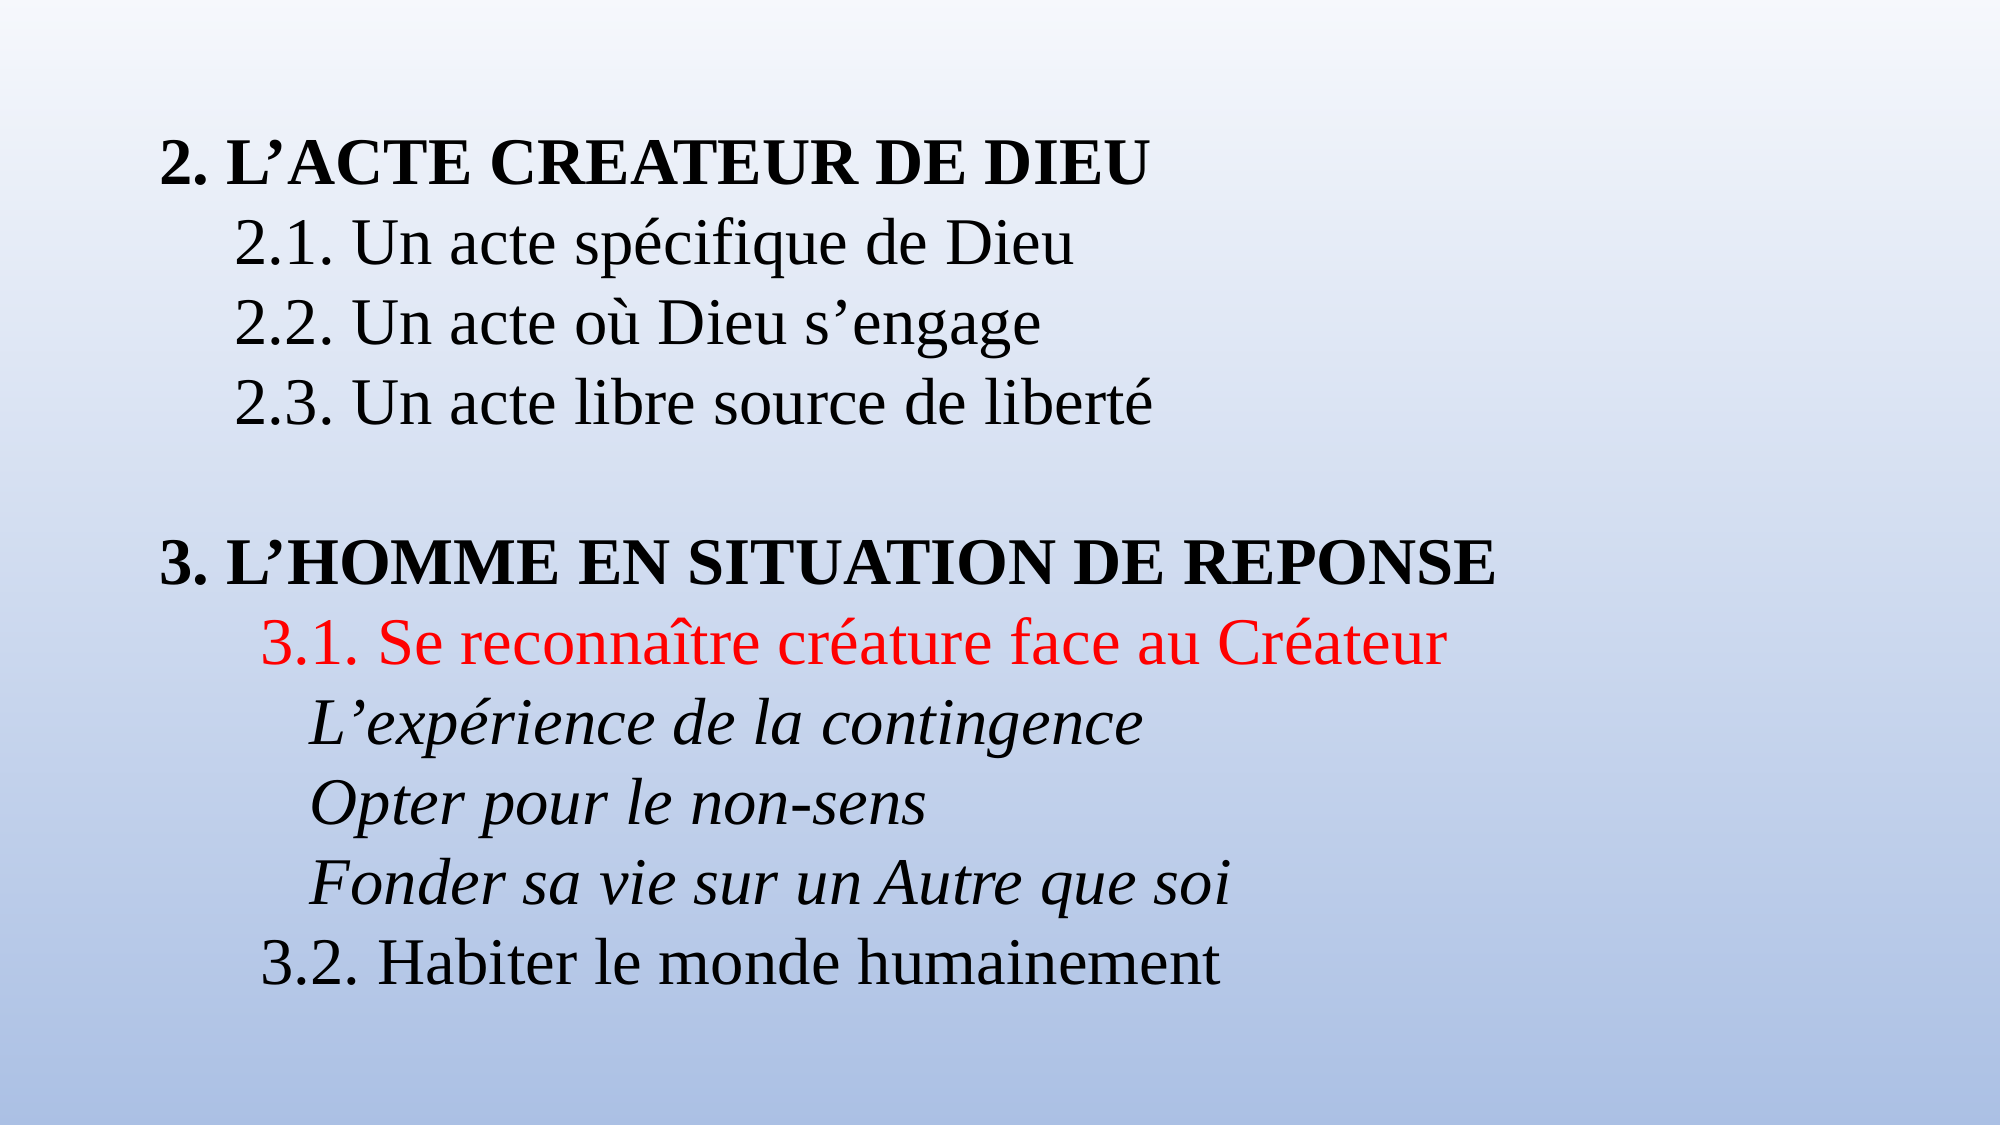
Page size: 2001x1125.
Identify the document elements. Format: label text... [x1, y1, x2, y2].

text_box 2. L’ACTE CREATEUR DE DIEU 2.1. Un acte spécifique de Dieu 2.2. Un acte où Dieu s’engage 2.3. Un acte libre source de liberté 3. L’HOMME EN SITUATION DE REPONSE 3.1. Se reconnaître créature face au Créateur L’expérience de la contingence Opter pour le non-sens Fonder sa vie sur un Autre que soi 3.2. Habiter le monde humainement [144, 110, 1855, 1005]
